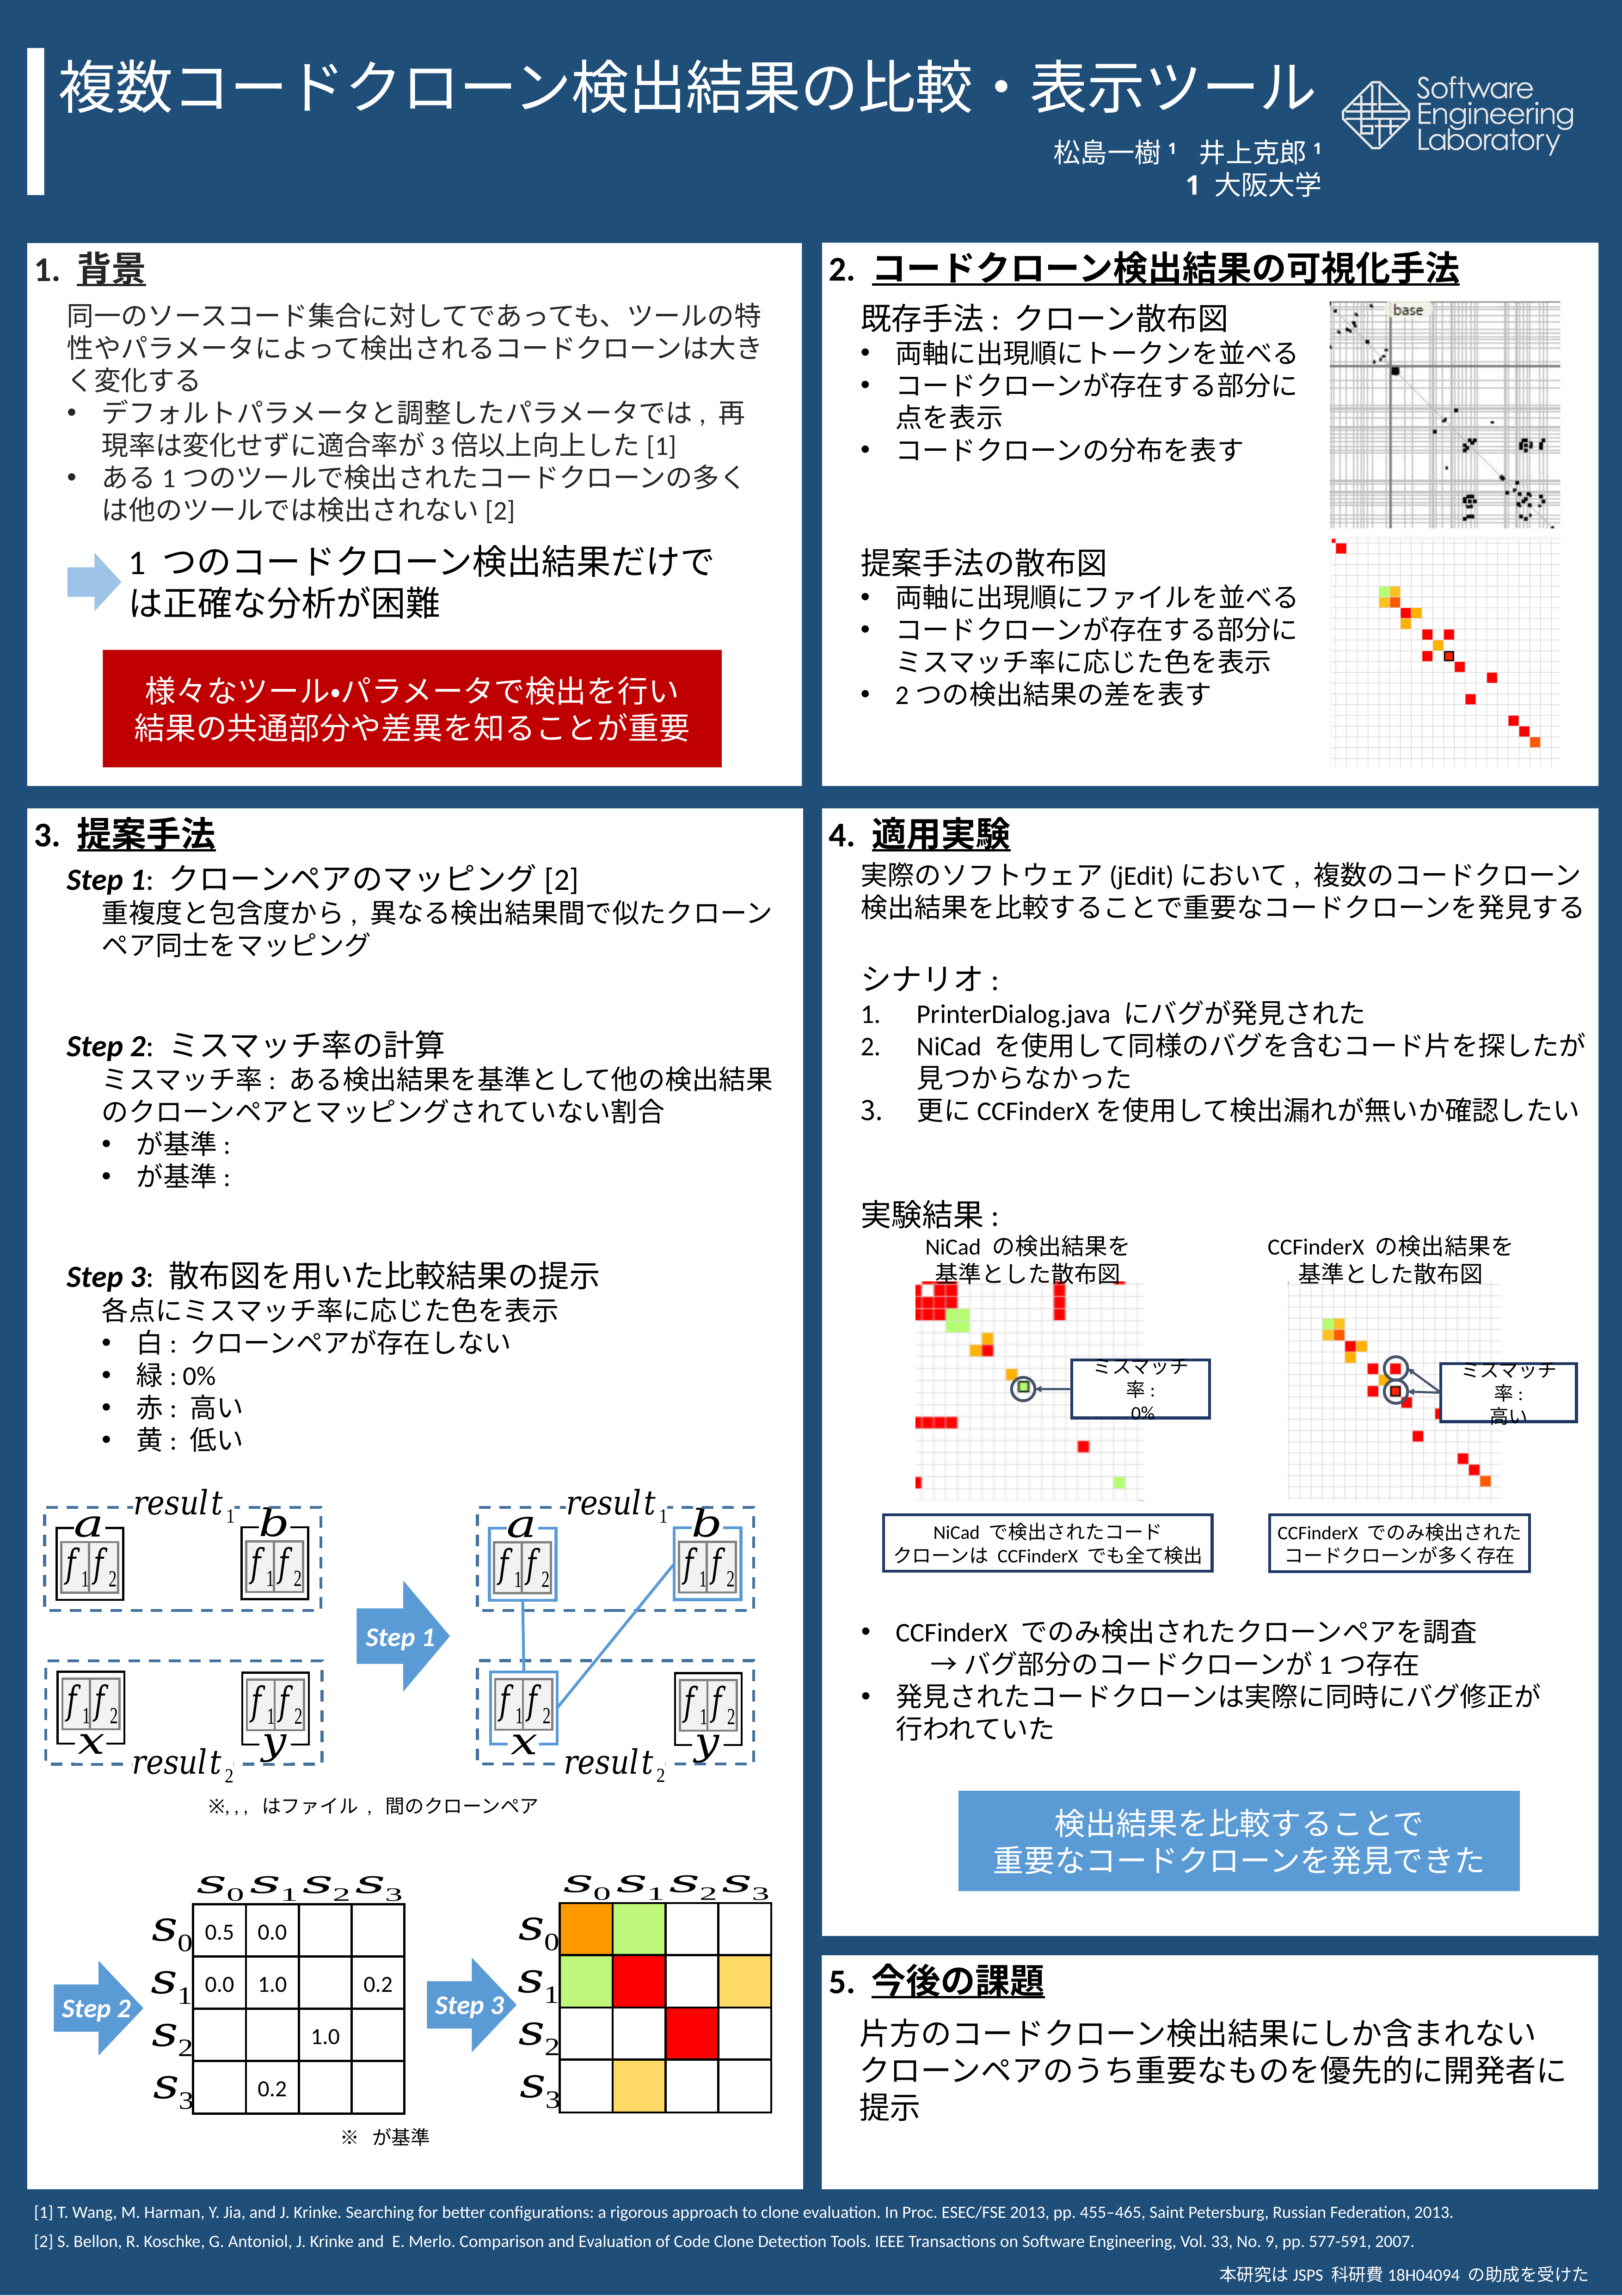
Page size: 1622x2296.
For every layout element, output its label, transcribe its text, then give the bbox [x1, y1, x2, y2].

text_box CCFinderX でのみ検出された コードクローンが多く存在 [1269, 1514, 1530, 1572]
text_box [54, 1864, 771, 2162]
text_box [27, 48, 45, 196]
text_box 4. 適用実験 [822, 808, 1599, 1936]
text_box 1 つのコードクローン検出結果だけでは正確な分析が困難 [121, 536, 756, 627]
picture [1329, 536, 1561, 767]
text_box [0, 0, 1622, 2296]
text_box 3. 提案手法 [27, 808, 804, 2190]
text_box CCFinderX でのみ検出されたクローンペアを調査 →バグ部分のコードクローンが1つ存在 発見されたコードクローンは実際に同時にバグ修正が 行われていた [854, 1611, 1602, 1748]
text_box 本研究はJSPS 科研費18H04094 の助成を受けた [1167, 2260, 1596, 2288]
picture [1329, 301, 1561, 528]
text_box 実際のソフトウェア(jEdit)において, 複数のコードクローン 検出結果を比較することで重要なコードクローンを発見する シナリオ: PrinterDialog.java にバグが発見された NiCad を使用して同様のバグを含むコード片を探したが見つからなかった 更にCCFinderXを使用して検出漏れが無いか確認したい 実験結果: [854, 854, 1596, 1236]
text_box NiCad の検出結果を 基準とした散布図 [875, 1228, 1181, 1291]
text_box 1. 背景 [27, 243, 802, 786]
text_box 検出結果を比較することで 重要なコードクローンを発見できた [958, 1790, 1520, 1892]
text_box 提案手法の散布図 両軸に出現順にファイルを並べる コードクローンが存在する部分にミスマッチ率に応じた色を表示 2つの検出結果の差を表す [854, 540, 1322, 713]
text_box 同一のソースコード集合に対してであっても、ツールの特性やパラメータによって検出されるコードクローンは大きく変化する デフォルトパラメータと調整したパラメータでは, 再現率は変化せずに適合率が3倍以上向上した[1] ある1つのツールで検出されたコードクローンの多くは他のツールでは検出されない[2] [60, 295, 773, 529]
text_box 既存手法: クローン散布図 両軸に出現順にトークンを並べる コードクローンが存在する部分に点を表示 コードクローンの分布を表す [854, 295, 1322, 469]
text_box 様々なツール・パラメータで検出を行い 結果の共通部分や差異を知ることが重要 [102, 649, 722, 768]
text_box 片方のコードクローン検出結果にしか含まれない クローンペアのうち重要なものを優先的に開発者に提示 [852, 2010, 1584, 2128]
text_box [1] T. Wang, M. Harman, Y. Jia, and J. Krinke. Searching for better configurations: a rigorous approach to clone evaluation. In Proc. ESEC/FSE 2013, pp. 455–465, Saint Petersburg, Russian Federation, 2013. [2] S. Bellon, R. Koschke, G. Antoniol, J. Krinke and E. Merlo. Comparison and Evaluation of Code Clone Detection Tools. IEEE Transactions on Software Engineering, Vol. 33, No. 9, pp. 577-591, 2007. [27, 2197, 1473, 2254]
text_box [1288, 1281, 1577, 1501]
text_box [1407, 1368, 1441, 1391]
picture [1342, 76, 1573, 156]
text_box 2. コードクローン検出結果の可視化手法 [822, 242, 1599, 786]
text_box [915, 1281, 1210, 1501]
text_box 松島一樹1 井上克郎1 1 大阪大学 [715, 132, 1329, 204]
text_box CCFinderX の検出結果を 基準とした散布図 [1221, 1228, 1560, 1291]
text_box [31, 1485, 754, 1827]
text_box 5. 今後の課題 [821, 1955, 1599, 2190]
text_box 複数コードクローン検出結果の比較・表示ツール [51, 47, 1342, 123]
text_box NiCad で検出されたコード クローンは CCFinderX でも全て検出 [883, 1514, 1213, 1572]
text_box [67, 551, 121, 613]
